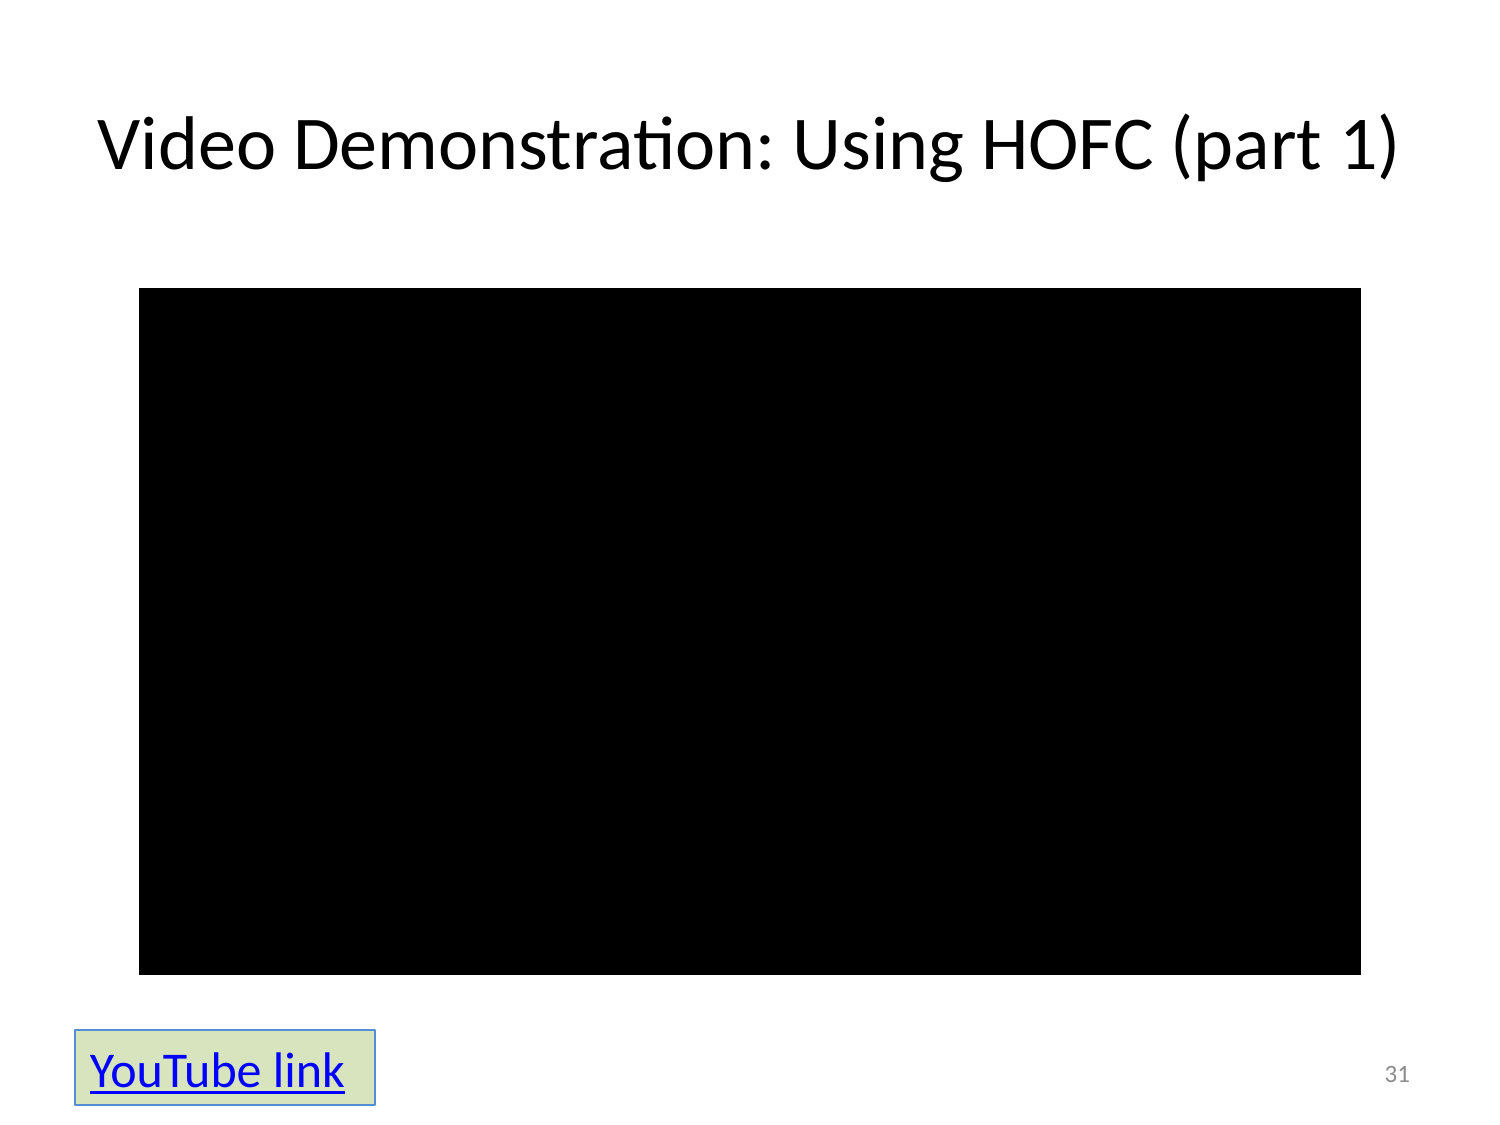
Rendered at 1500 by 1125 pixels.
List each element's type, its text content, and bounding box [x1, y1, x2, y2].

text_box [138, 287, 1362, 976]
slide_number 31 [1074, 1042, 1425, 1103]
title Video Demonstration: Using HOFC (part 1) [75, 45, 1425, 233]
text_box YouTube link [74, 1029, 375, 1105]
